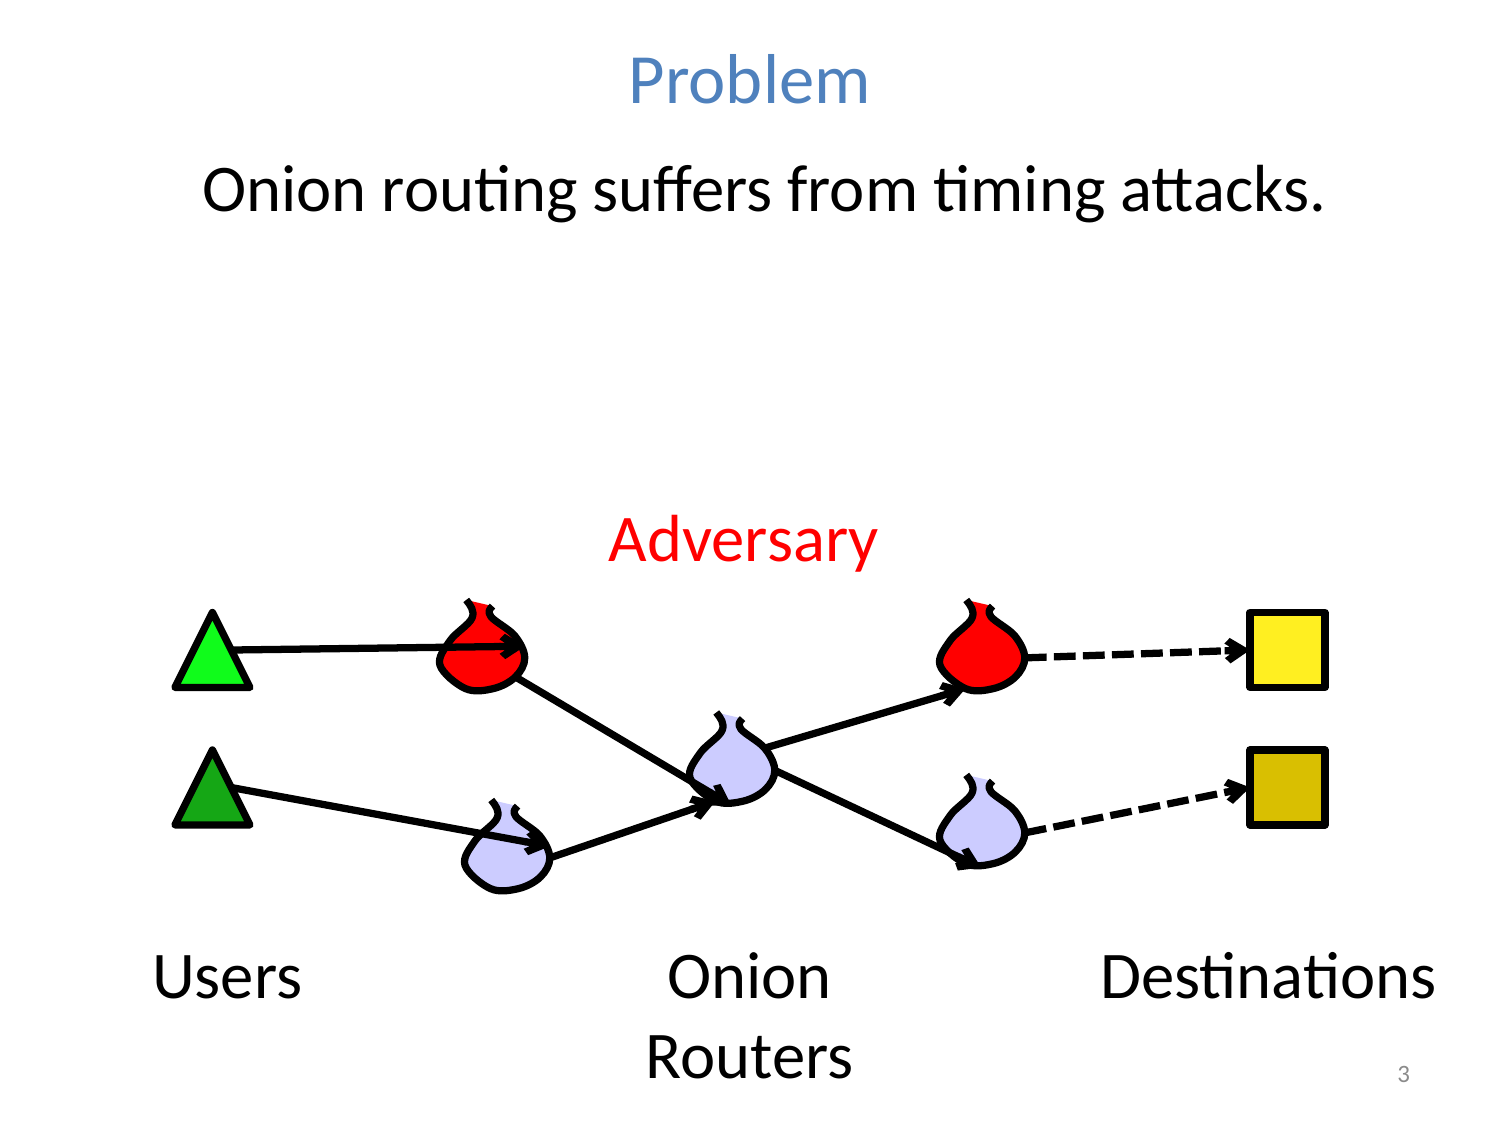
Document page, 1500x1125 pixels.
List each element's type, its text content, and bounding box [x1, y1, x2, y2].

text_box [688, 711, 776, 804]
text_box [515, 676, 701, 754]
slide_number 3 [1074, 1042, 1425, 1103]
text_box Adversary [537, 487, 950, 583]
text_box [1248, 748, 1327, 827]
text_box Destinations [1074, 924, 1463, 1020]
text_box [230, 649, 441, 666]
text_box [1024, 787, 1251, 834]
text_box Onion Routers [599, 924, 900, 1100]
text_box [230, 787, 466, 866]
title Problem [75, 24, 1425, 125]
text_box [774, 770, 951, 816]
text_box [764, 688, 966, 749]
text_box [484, 799, 544, 839]
text_box [173, 747, 232, 828]
text_box Users [137, 924, 375, 1020]
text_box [549, 800, 716, 859]
text_box [447, 599, 521, 643]
text_box [442, 648, 526, 692]
text_box [467, 837, 550, 892]
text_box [1024, 649, 1251, 659]
text_box [1248, 610, 1327, 689]
text_box [938, 774, 1024, 867]
text_box [173, 610, 252, 690]
text_box Onion routing suffers from timing attacks. [187, 137, 1388, 313]
text_box [938, 599, 1024, 692]
